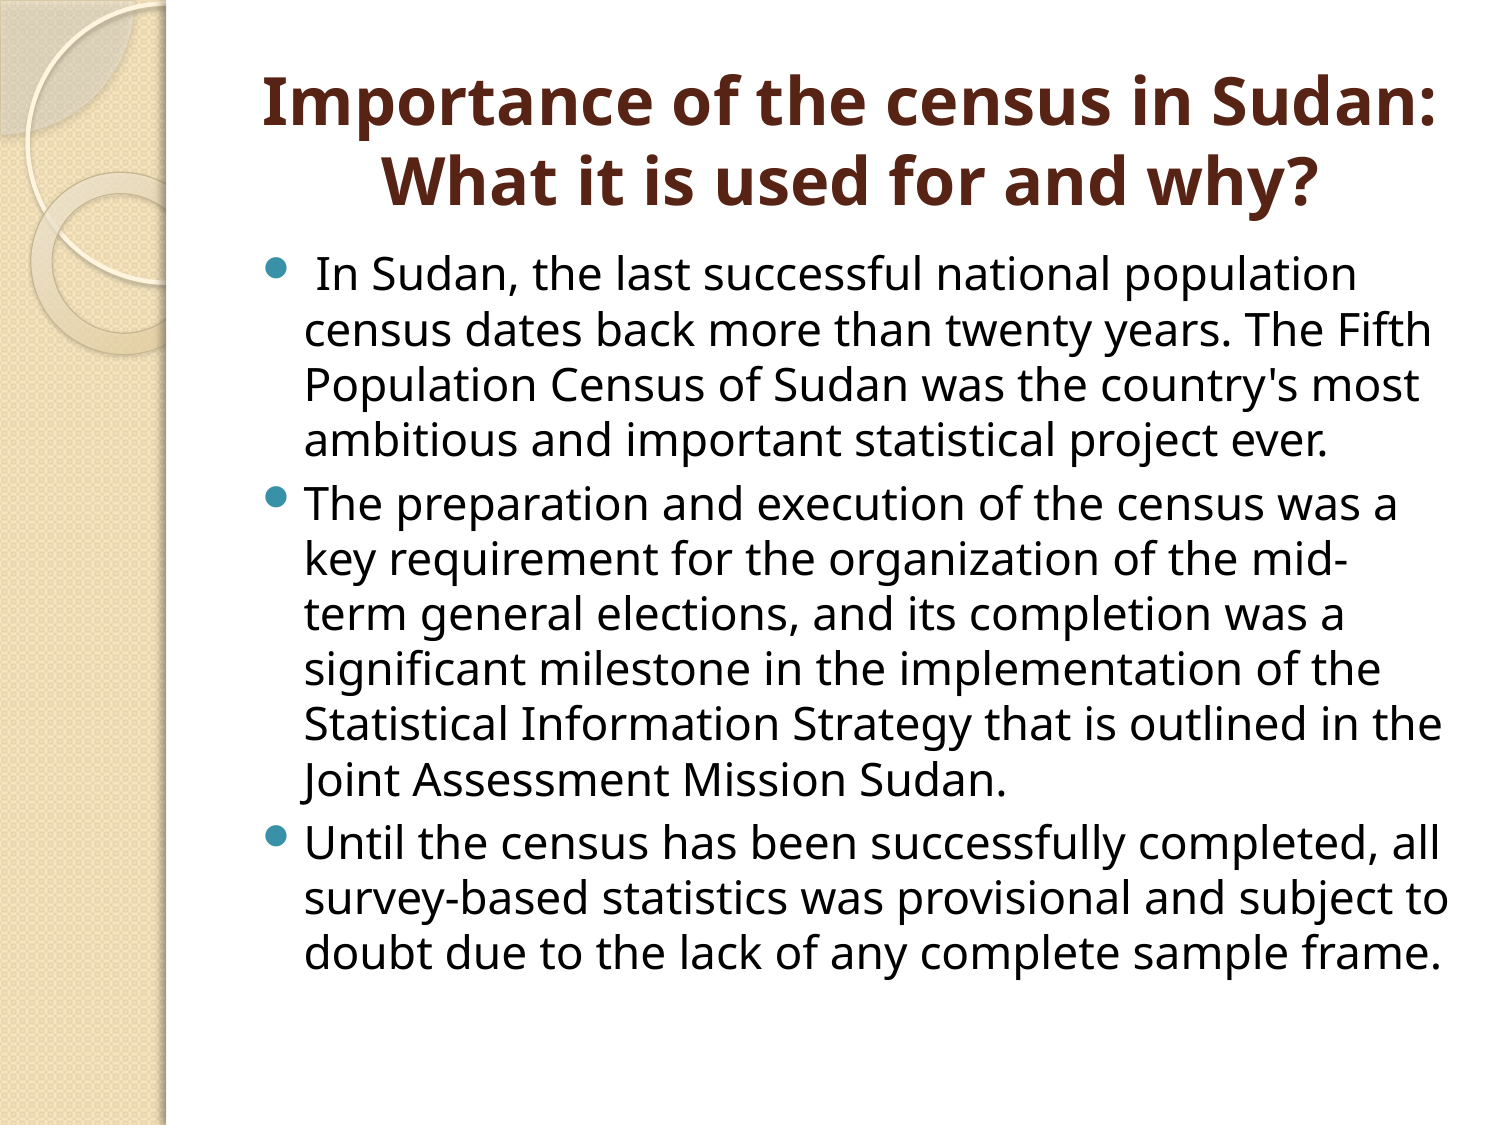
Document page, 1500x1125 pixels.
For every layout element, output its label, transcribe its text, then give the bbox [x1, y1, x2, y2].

list In Sudan, the last successful national population census dates back more than twenty years. The Fifth Population Census of Sudan was the country's most ambitious and important statistical project ever. The preparation and execution of the census was a key requirement for the organization of the mid-term general elections, and its completion was a significant milestone in the implementation of the Statistical Information Strategy that is outlined in the Joint Assessment Mission Sudan. Until the census has been successfully completed, all survey-based statistics was provisional and subject to doubt due to the lack of any complete sample frame. [235, 237, 1466, 1025]
title Importance of the census in Sudan: What it is used for and why? [235, 45, 1466, 233]
